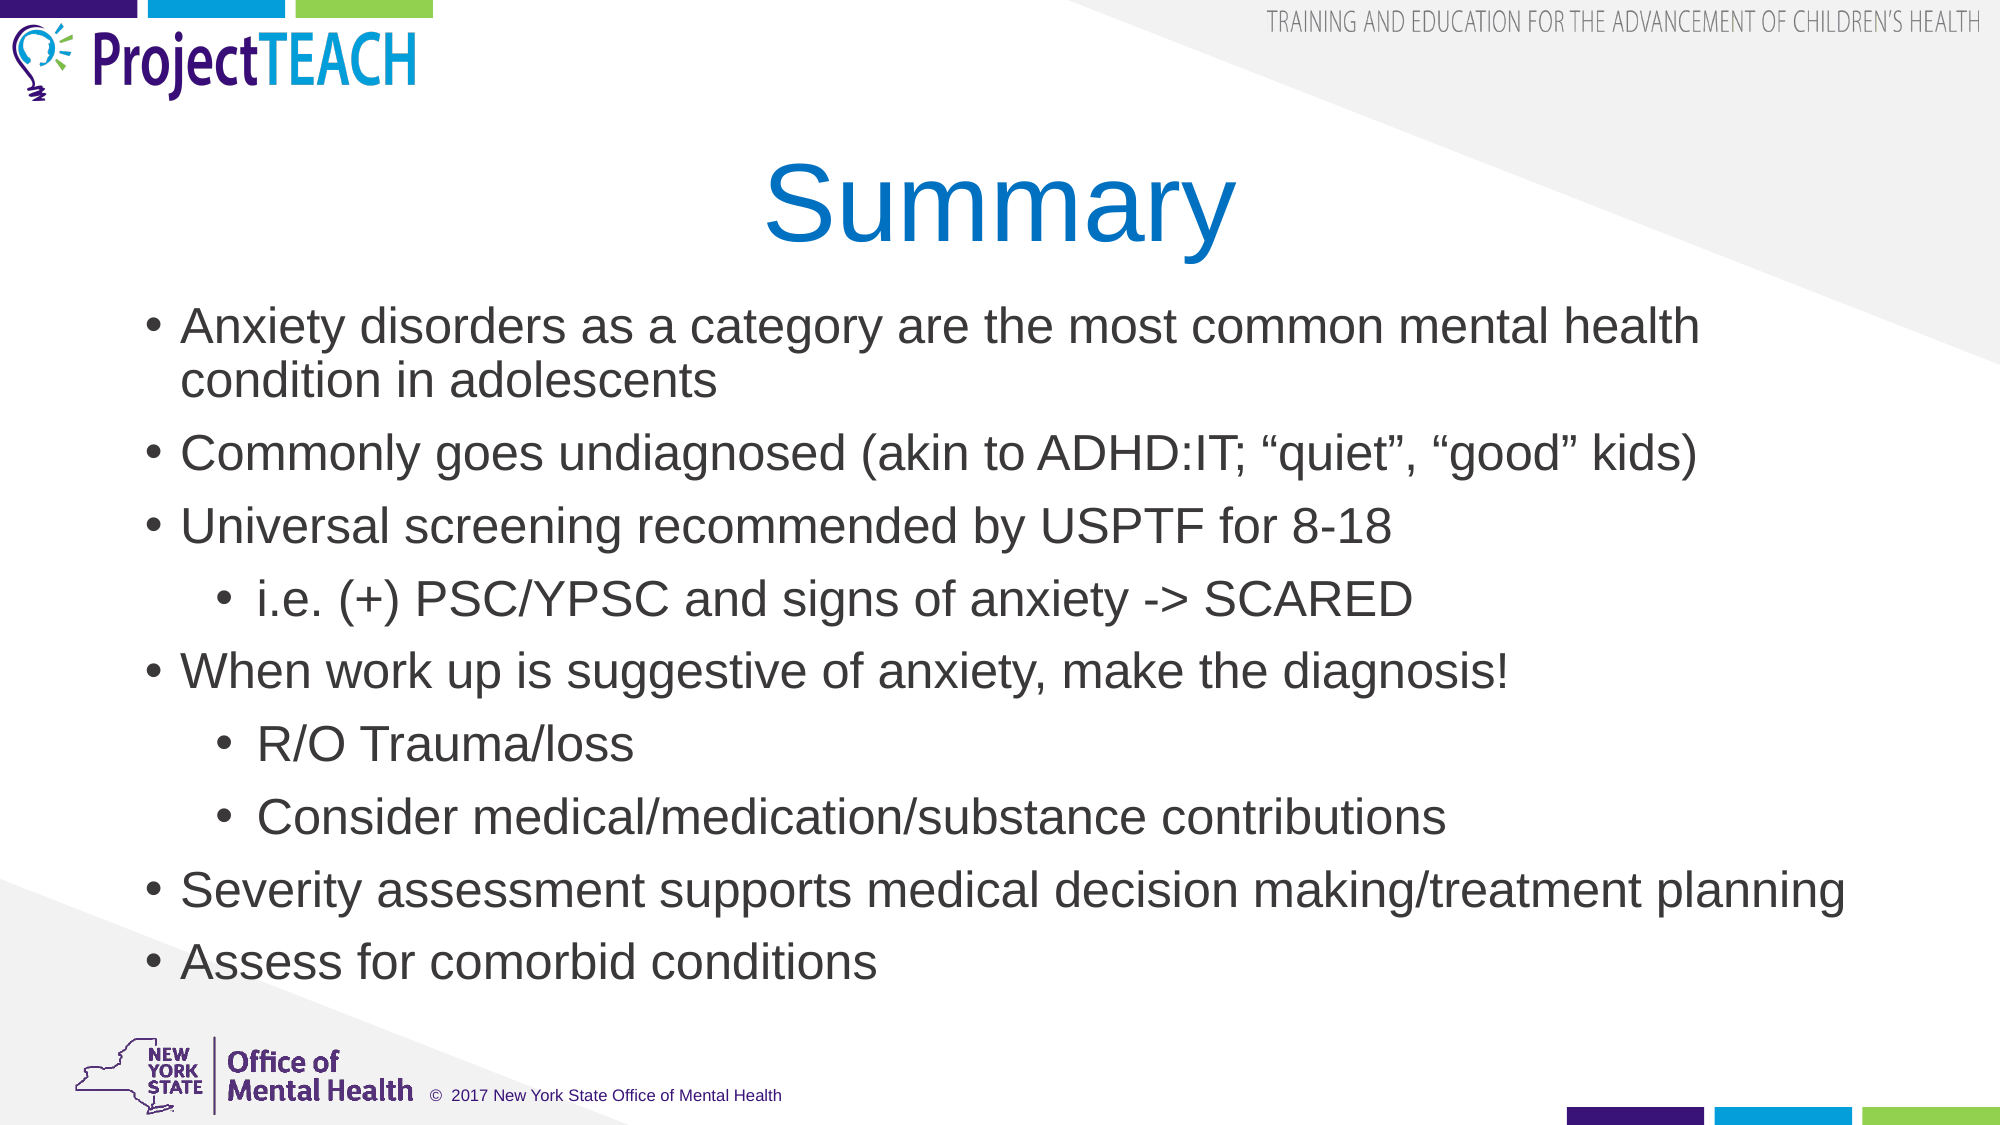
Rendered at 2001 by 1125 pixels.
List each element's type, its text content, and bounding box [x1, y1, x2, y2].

list Anxiety disorders as a category are the most common mental health condition in adolescents Commonly goes undiagnosed (akin to ADHD:IT; “quiet”, “good” kids) Universal screening recommended by USPTF for 8-18 i.e. (+) PSC/YPSC and signs of anxiety -> SCARED When work up is suggestive of anxiety, make the diagnosis! R/O Trauma/loss Consider medical/medication/substance contributions Severity assessment supports medical decision making/treatment planning Assess for comorbid conditions [136, 291, 1863, 1014]
picture [71, 1032, 417, 1119]
picture [12, 23, 415, 101]
picture [1267, 10, 1979, 32]
title Summary [136, 137, 1863, 274]
